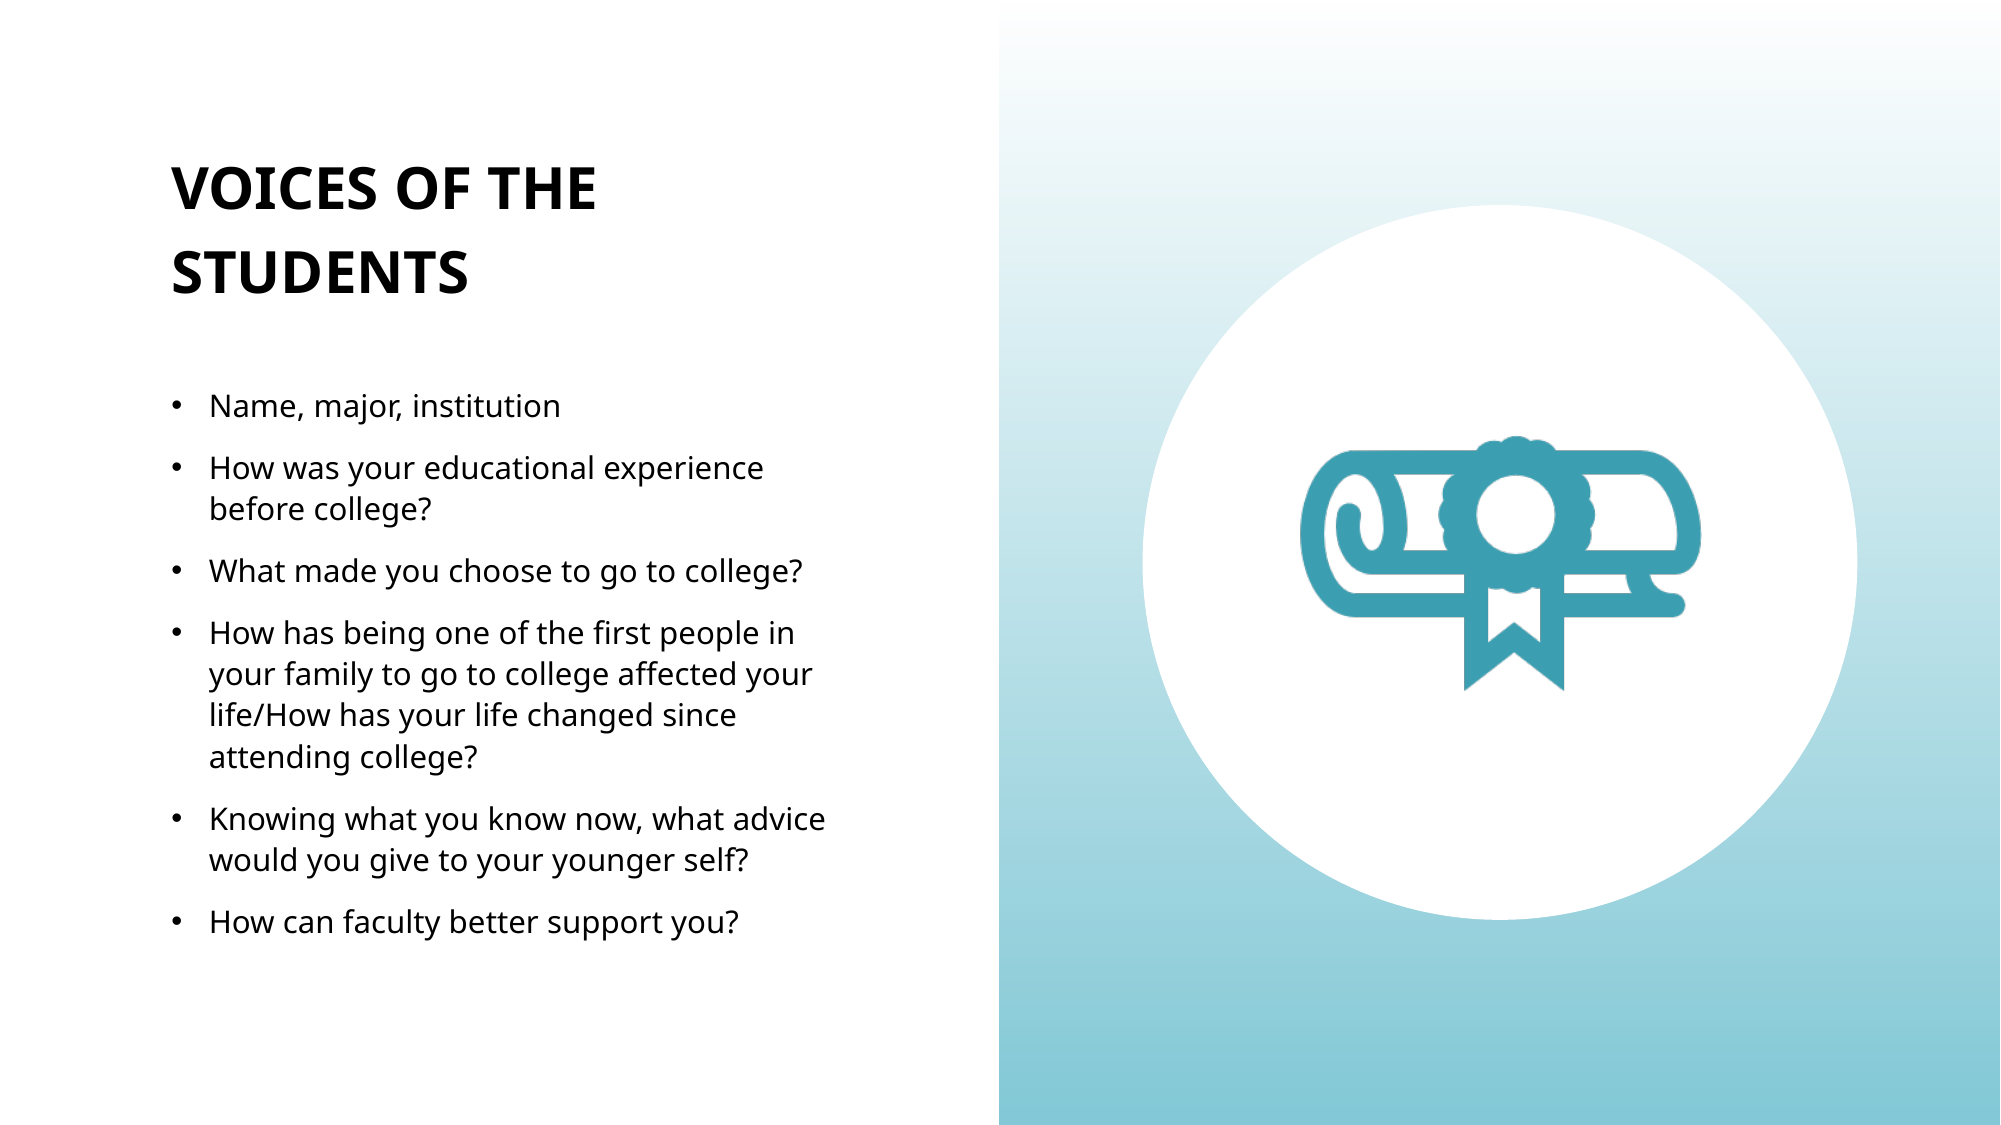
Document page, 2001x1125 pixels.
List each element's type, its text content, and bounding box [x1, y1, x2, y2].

title VOICES OF THE STUDENTS [156, 125, 858, 313]
list Name, major, institution How was your educational experience before college? What made you choose to go to college? How has being one of the first people in your family to go to college affected your life/How has your life changed since attending college? Knowing what you know now, what advice would you give to your younger self? How can faculty better support you? [156, 375, 844, 1014]
text_box [0, 0, 999, 1125]
picture [1271, 334, 1728, 791]
text_box [1142, 205, 1858, 920]
text_box [999, 0, 2000, 1125]
